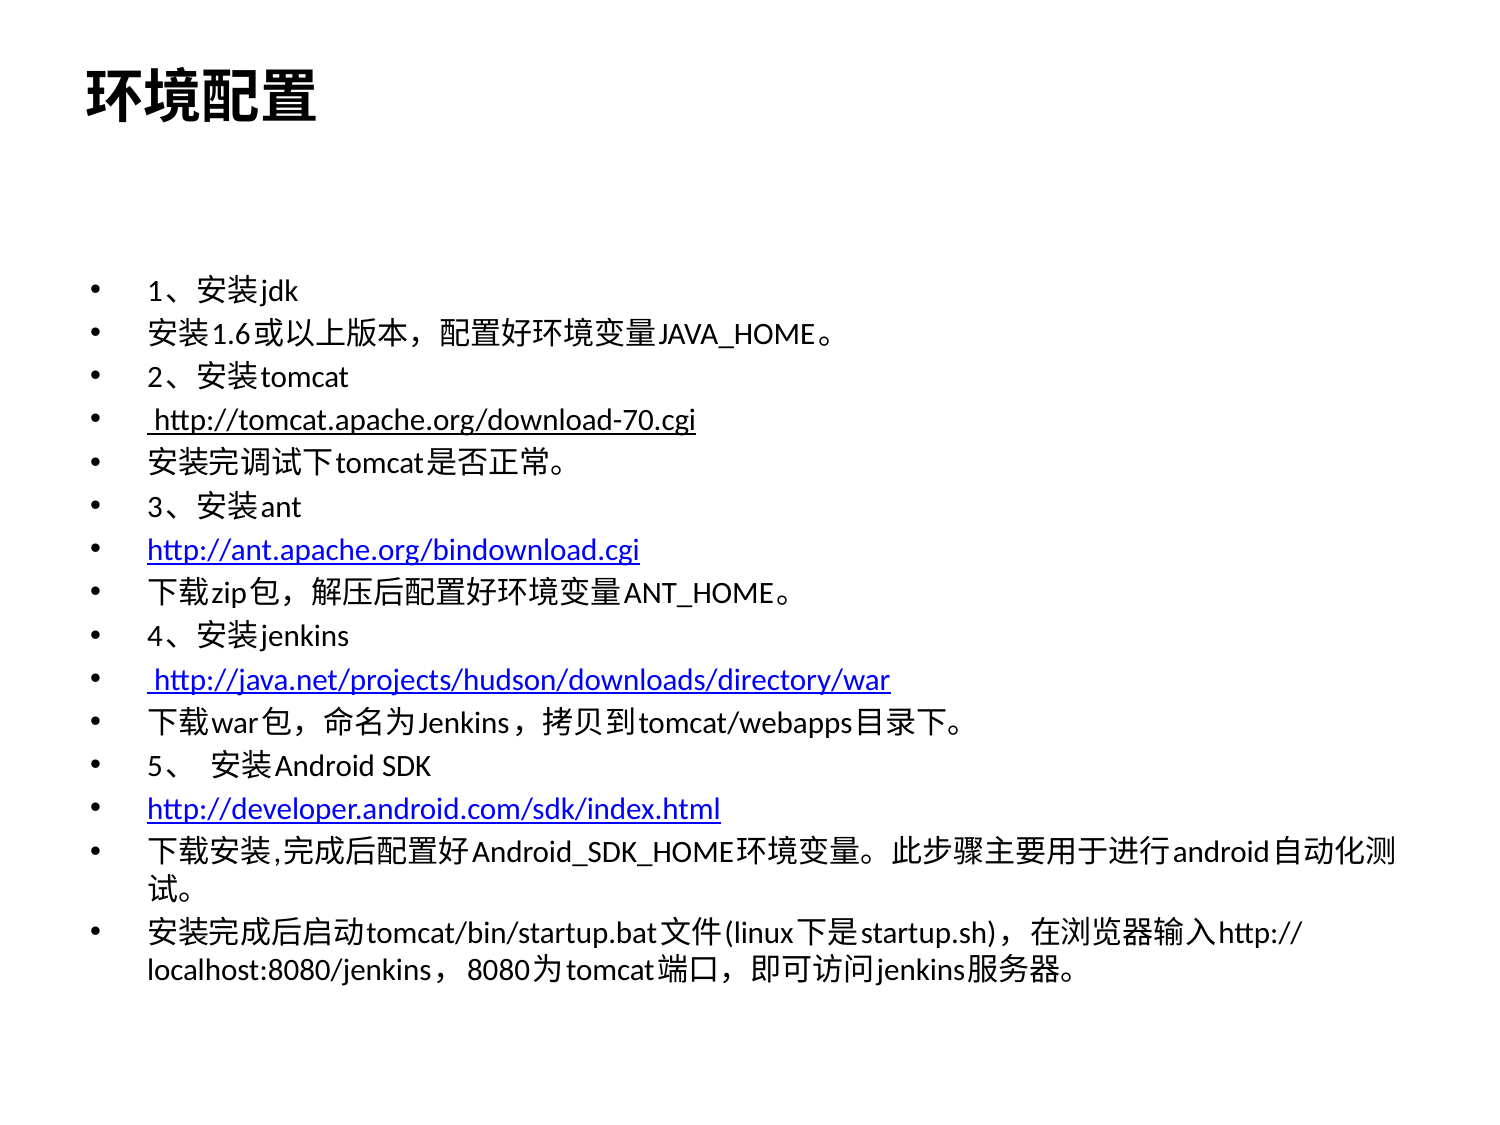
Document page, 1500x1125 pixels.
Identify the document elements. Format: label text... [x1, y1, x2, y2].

title 环境配置 [70, 35, 1421, 223]
list 1、安装jdk 安装1.6或以上版本，配置好环境变量JAVA_HOME。 2、安装tomcat http://tomcat.apache.org/download-70.cgi 安装完调试下tomcat是否正常。 3、安装ant http://ant.apache.org/bindownload.cgi 下载zip包，解压后配置好环境变量ANT_HOME。 4、安装jenkins http://java.net/projects/hudson/downloads/directory/war 下载war包，命名为Jenkins，拷贝到tomcat/webapps目录下。 5、 安装Android SDK http://developer.android.com/sdk/index.html 下载安装,完成后配置好Android_SDK_HOME环境变量。此步骤主要用于进行android自动化测试。 安装完成后启动tomcat/bin/startup.bat文件(linux下是startup.sh)，在浏览器输入http://localhost:8080/jenkins，8080为tomcat端口，即可访问jenkins服务器。 [75, 262, 1425, 1005]
